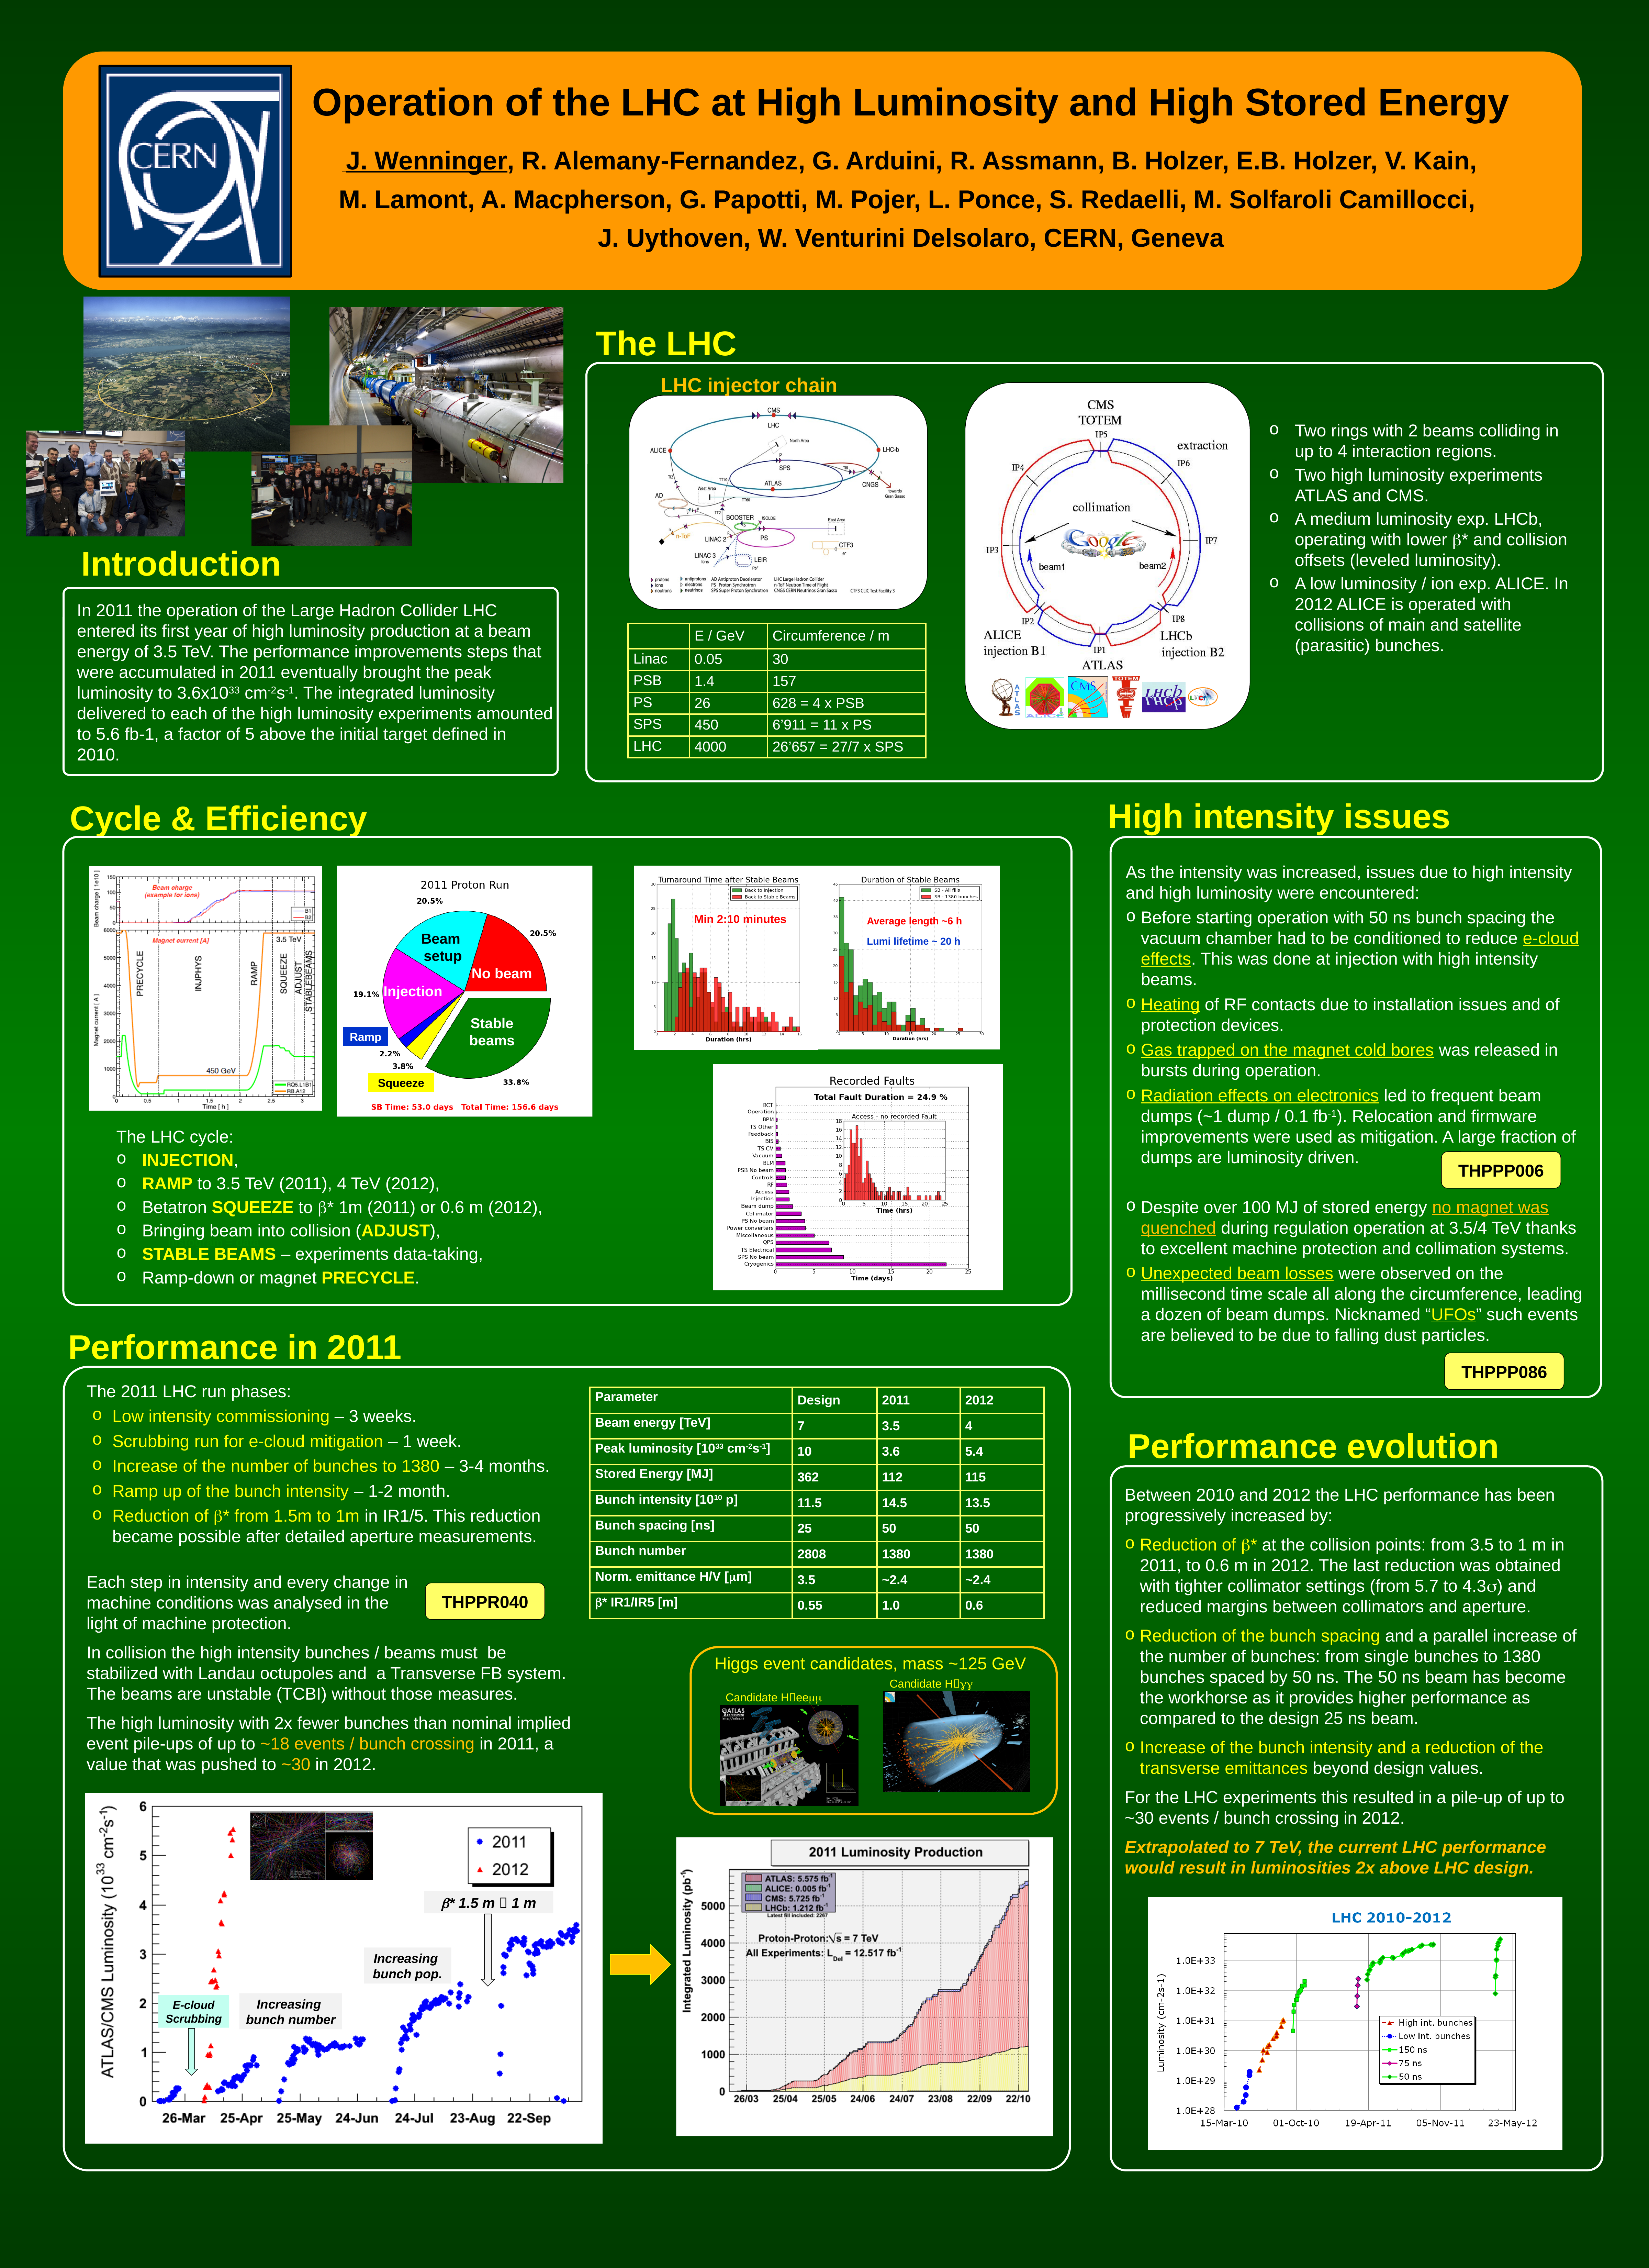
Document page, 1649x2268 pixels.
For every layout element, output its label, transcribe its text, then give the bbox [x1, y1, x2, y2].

text_box [691, 1647, 1057, 1814]
text_box THPPP006 [1441, 1152, 1561, 1188]
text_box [99, 66, 291, 277]
text_box High intensity issues [1102, 791, 1456, 838]
table_header [629, 624, 689, 648]
table_cell 26 [690, 693, 767, 713]
table_cell 26’657 = 27/7 x SPS [768, 737, 925, 757]
text_box [610, 1944, 671, 1985]
text_box THPPP086 [1445, 1353, 1564, 1390]
text_box The LHC [591, 319, 742, 365]
picture [720, 1705, 859, 1806]
table_cell 2808 [793, 1542, 876, 1566]
table_header Design [793, 1388, 876, 1413]
table_cell 50 [961, 1516, 1043, 1541]
table_cell 3.5 [793, 1568, 876, 1592]
table_cell 157 [768, 671, 925, 692]
table_cell Beam energy [TeV] [591, 1414, 792, 1438]
table_cell PSB [629, 671, 689, 692]
table_cell Stored Energy [MJ] [591, 1465, 792, 1490]
table_cell 6’911 = 11 x PS [768, 715, 925, 735]
table_cell 30 [768, 649, 925, 670]
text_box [336, 865, 593, 1117]
table_cell 25 [793, 1516, 876, 1541]
table_cell 4000 [690, 737, 767, 757]
table_cell 4 [961, 1414, 1043, 1438]
picture [85, 1793, 603, 2144]
picture [883, 1691, 1031, 1792]
table_cell ~2.4 [961, 1568, 1043, 1592]
text_box In 2011 the operation of the Large Hadron Collider LHC entered its first year of high luminosity production at a beam energy of 3.5 TeV. The performance improvements steps that were accumulated in 2011 eventually brought the peak luminosity to 3.6x1033 cm-2s-1. The integrated luminosity delivered to each of the high luminosity experiments amounted to 5.6 fb-1, a factor of 5 above the initial target defined in 2010. [77, 599, 553, 764]
table_header 2012 [961, 1388, 1043, 1413]
table_cell Bunch spacing [ns] [591, 1516, 792, 1541]
text_box [63, 588, 558, 775]
table_cell Bunch number [591, 1542, 792, 1566]
picture [89, 866, 322, 1111]
table_cell 0.05 [690, 649, 767, 670]
picture [634, 865, 1000, 1050]
table_cell SPS [629, 715, 689, 735]
table_cell 3.5 [878, 1414, 960, 1438]
text_box [63, 837, 1072, 1305]
text_box LHC injector chain [655, 369, 843, 394]
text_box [946, 340, 951, 350]
table_cell ~2.4 [878, 1568, 960, 1592]
table_cell 7 [793, 1414, 876, 1438]
table_cell 5.4 [961, 1439, 1043, 1464]
picture [676, 1837, 1054, 2137]
text_box The 2011 LHC run phases: Low intensity commissioning – 3 weeks. Scrubbing run for e-cloud mitigation – 1 week. Increase of the number of bunches to 1380 – 3-4 months. Ramp up of the bunch intensity – 1-2 month. Reduction of b* from 1.5m to 1m in IR1/5. This reduction became possible after detailed aperture measurements. Each step in intensity and every change in machine conditions was analysed in the light of machine protection. In collision the high intensity bunches / beams must be stabilized with Landau octupoles and a Transverse FB system. The beams are unstable (TCBI) without those measures. The high luminosity with 2x fewer bunches than nominal implied event pile-ups of up to ~18 events / bunch crossing in 2011, a value that was pushed to ~30 in 2012. [86, 1380, 579, 1792]
text_box [1111, 1466, 1603, 2170]
table_header E / GeV [690, 624, 767, 648]
table_cell Linac [629, 649, 689, 670]
table_cell b* IR1/IR5 [m] [591, 1593, 792, 1618]
text_box Cycle & Efficiency [65, 793, 382, 840]
table_cell 0.55 [793, 1593, 876, 1618]
picture [713, 1064, 1003, 1290]
text_box Performance in 2011 [63, 1322, 407, 1369]
table_cell 362 [793, 1465, 876, 1490]
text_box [965, 382, 1250, 730]
table_cell 50 [878, 1516, 960, 1541]
table_header Circumference / m [768, 624, 925, 648]
table_cell 1.4 [690, 671, 767, 692]
table_cell 13.5 [961, 1491, 1043, 1515]
table_cell PS [629, 693, 689, 713]
table_cell 628 = 4 x PSB [768, 693, 925, 713]
text_box Two rings with 2 beams colliding in up to 4 interaction regions. Two high luminosity experiments ATLAS and CMS. A medium luminosity exp. LHCb, operating with lower b* and collision offsets (leveled luminosity). A low luminosity / ion exp. ALICE. In 2012 ALICE is operated with collisions of main and satellite (parasitic) bunches. [1264, 417, 1578, 658]
table_cell 112 [878, 1465, 960, 1490]
text_box Introduction [76, 539, 287, 586]
table_cell LHC [629, 737, 689, 757]
picture [26, 296, 563, 546]
table_cell 3.6 [878, 1439, 960, 1464]
table_cell 1380 [961, 1542, 1043, 1566]
picture [1061, 528, 1146, 561]
table_header 2011 [878, 1388, 960, 1413]
table_cell 11.5 [793, 1491, 876, 1515]
table_cell 450 [690, 715, 767, 735]
text_box THPPR040 [425, 1583, 545, 1620]
table_cell 14.5 [878, 1491, 960, 1515]
picture [1148, 1897, 1562, 2150]
table_header Parameter [591, 1388, 792, 1413]
table_cell Norm. emittance H/V [mm] [591, 1568, 792, 1592]
text_box Operation of the LHC at High Luminosity and High Stored Energy J. Wenninger, R. Alemany-Fernandez, G. Arduini, R. Assmann, B. Holzer, E.B. Holzer, V. Kain, M. Lamont, A. Macpherson, G. Papotti, M. Pojer, L. Ponce, S. Redaelli, M. Solfaroli Camillocci, J. Uythoven, W. Venturini Delsolaro, CERN, Geneva [293, 74, 1574, 252]
table_cell 1.0 [878, 1593, 960, 1618]
table_cell Bunch intensity [1010 p] [591, 1491, 792, 1515]
text_box [63, 51, 1582, 290]
text_box As the intensity was increased, issues due to high intensity and high luminosity were encountered: Before starting operation with 50 ns bunch spacing the vacuum chamber had to be conditioned to reduce e-cloud effects. This was done at injection with high intensity beams. Heating of RF contacts due to installation issues and of protection devices. Gas trapped on the magnet cold bores was released in bursts during operation. Radiation effects on electronics led to frequent beam dumps (~1 dump / 0.1 fb-1). Relocation and firmware improvements were used as mitigation. A large fraction of dumps are luminosity driven. Despite over 100 MJ of stored energy no magnet was quenched during regulation operation at 3.5/4 TeV thanks to excellent machine protection and collimation systems. Unexpected beam losses were observed on the millisecond time scale all along the circumference, leading a dozen of beam dumps. Nicknamed “UFOs” such events are believed to be due to falling dust particles. [1125, 861, 1583, 1399]
table_cell 10 [793, 1439, 876, 1464]
text_box [586, 363, 1603, 781]
table_cell 1380 [878, 1542, 960, 1566]
table_cell Peak luminosity [1033 cm-2s-1] [591, 1439, 792, 1464]
text_box Performance evolution [1122, 1421, 1505, 1468]
text_box Between 2010 and 2012 the LHC performance has been progressively increased by: Reduction of b* at the collision points: from 3.5 to 1 m in 2011, to 0.6 m in 2012. The last reduction was obtained with tighter collimator settings (from 5.7 to 4.3s) and reduced margins between collimators and aperture. Reduction of the bunch spacing and a parallel increase of the number of bunches: from single bunches to 1380 bunches spaced by 50 ns. The 50 ns beam has become the workhorse as it provides higher performance as compared to the design 25 ns beam. Increase of the bunch intensity and a reduction of the transverse emittances beyond design values. For the LHC experiments this resulted in a pile-up of up to ~30 events / bunch crossing in 2012. Extrapolated to 7 TeV, the current LHC performance would result in luminosities 2x above LHC design. [1124, 1483, 1582, 1906]
table_cell 115 [961, 1465, 1043, 1490]
table_cell 0.6 [961, 1593, 1043, 1618]
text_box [629, 395, 928, 610]
text_box [1110, 837, 1601, 1397]
text_box [64, 1367, 1070, 2170]
